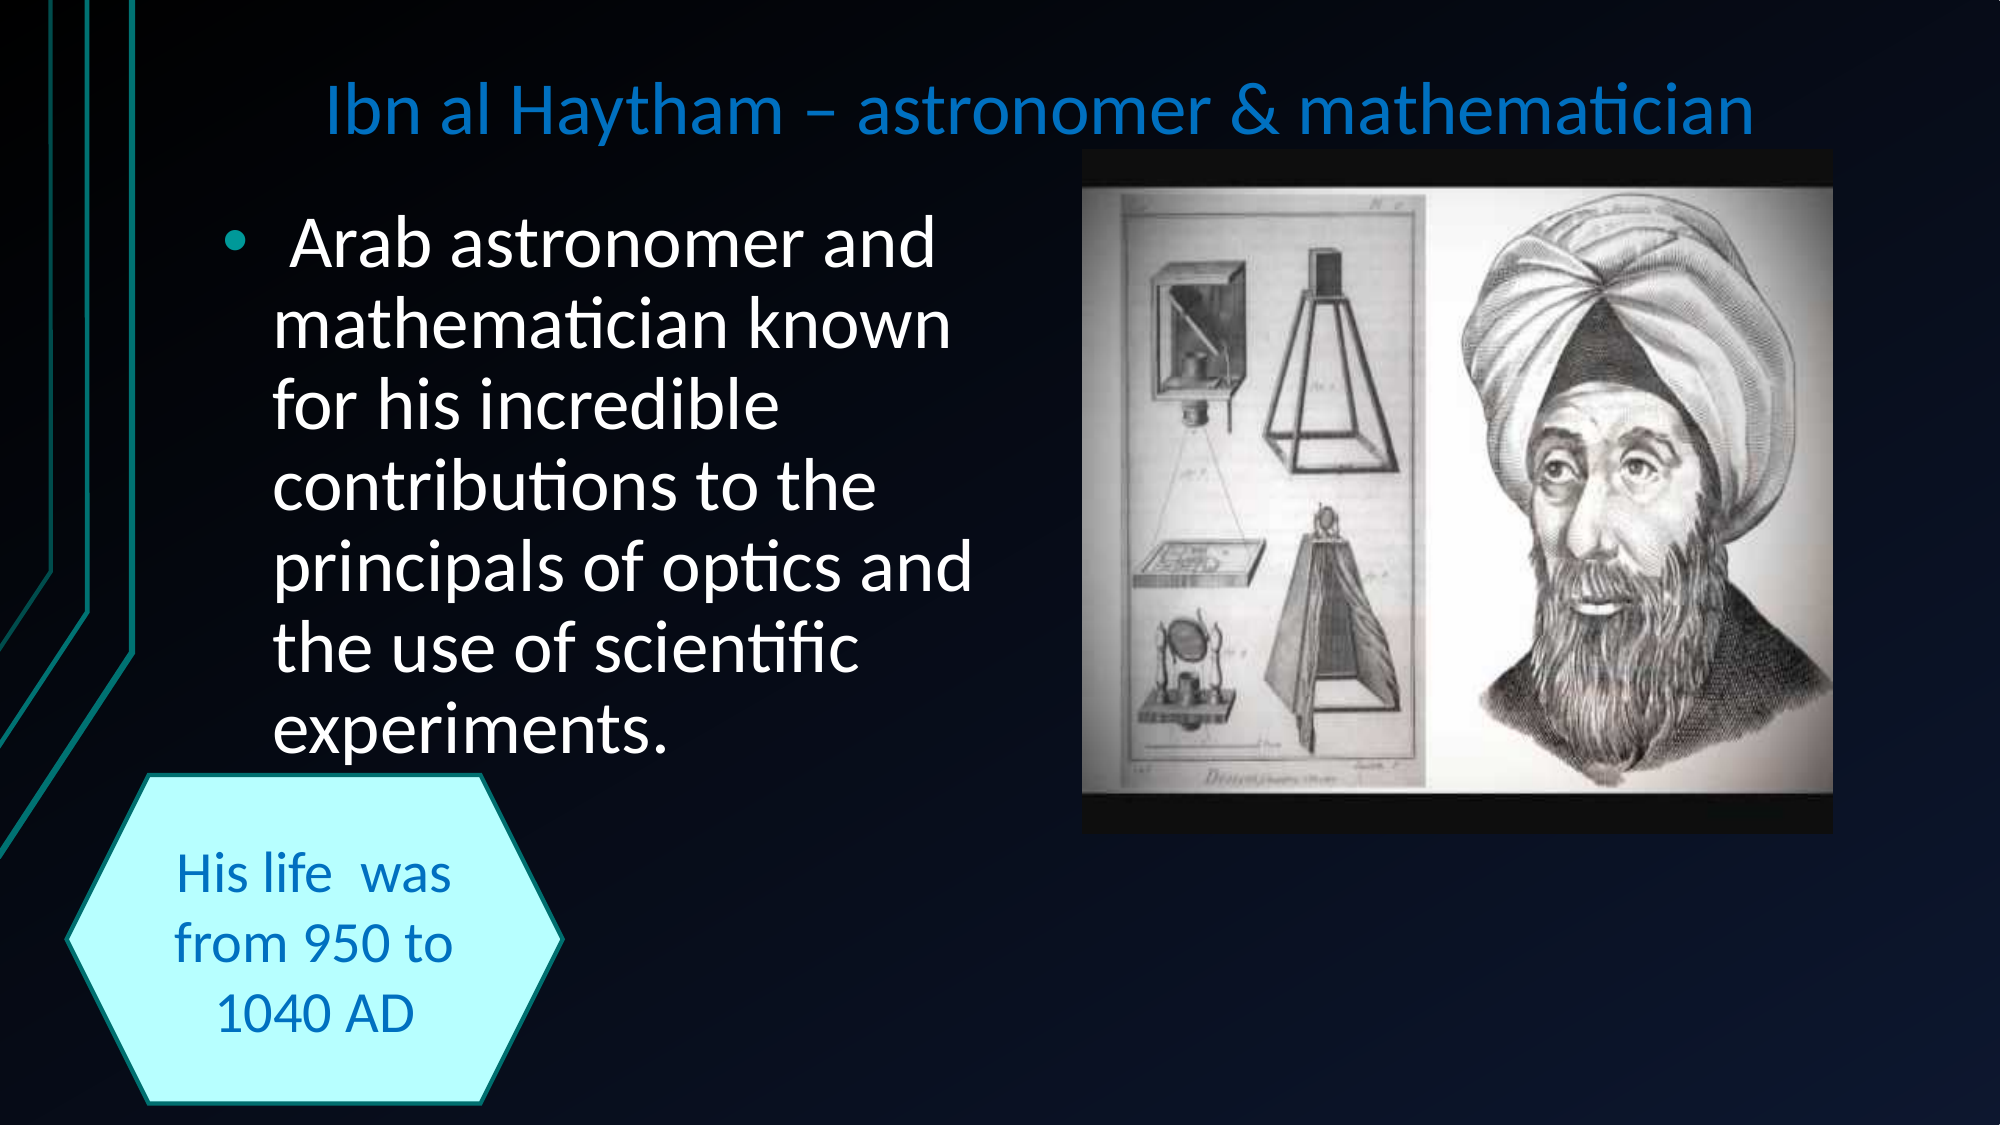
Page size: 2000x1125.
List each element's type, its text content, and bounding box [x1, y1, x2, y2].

list Arab astronomer and mathematician known for his incredible contributions to the principals of optics and the use of scientific experiments. [202, 193, 1036, 926]
text_box His life was from 950 to 1040 AD [66, 775, 563, 1104]
title Ibn al Haytham – astronomer & mathematician [199, 45, 1900, 161]
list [1082, 149, 1833, 834]
